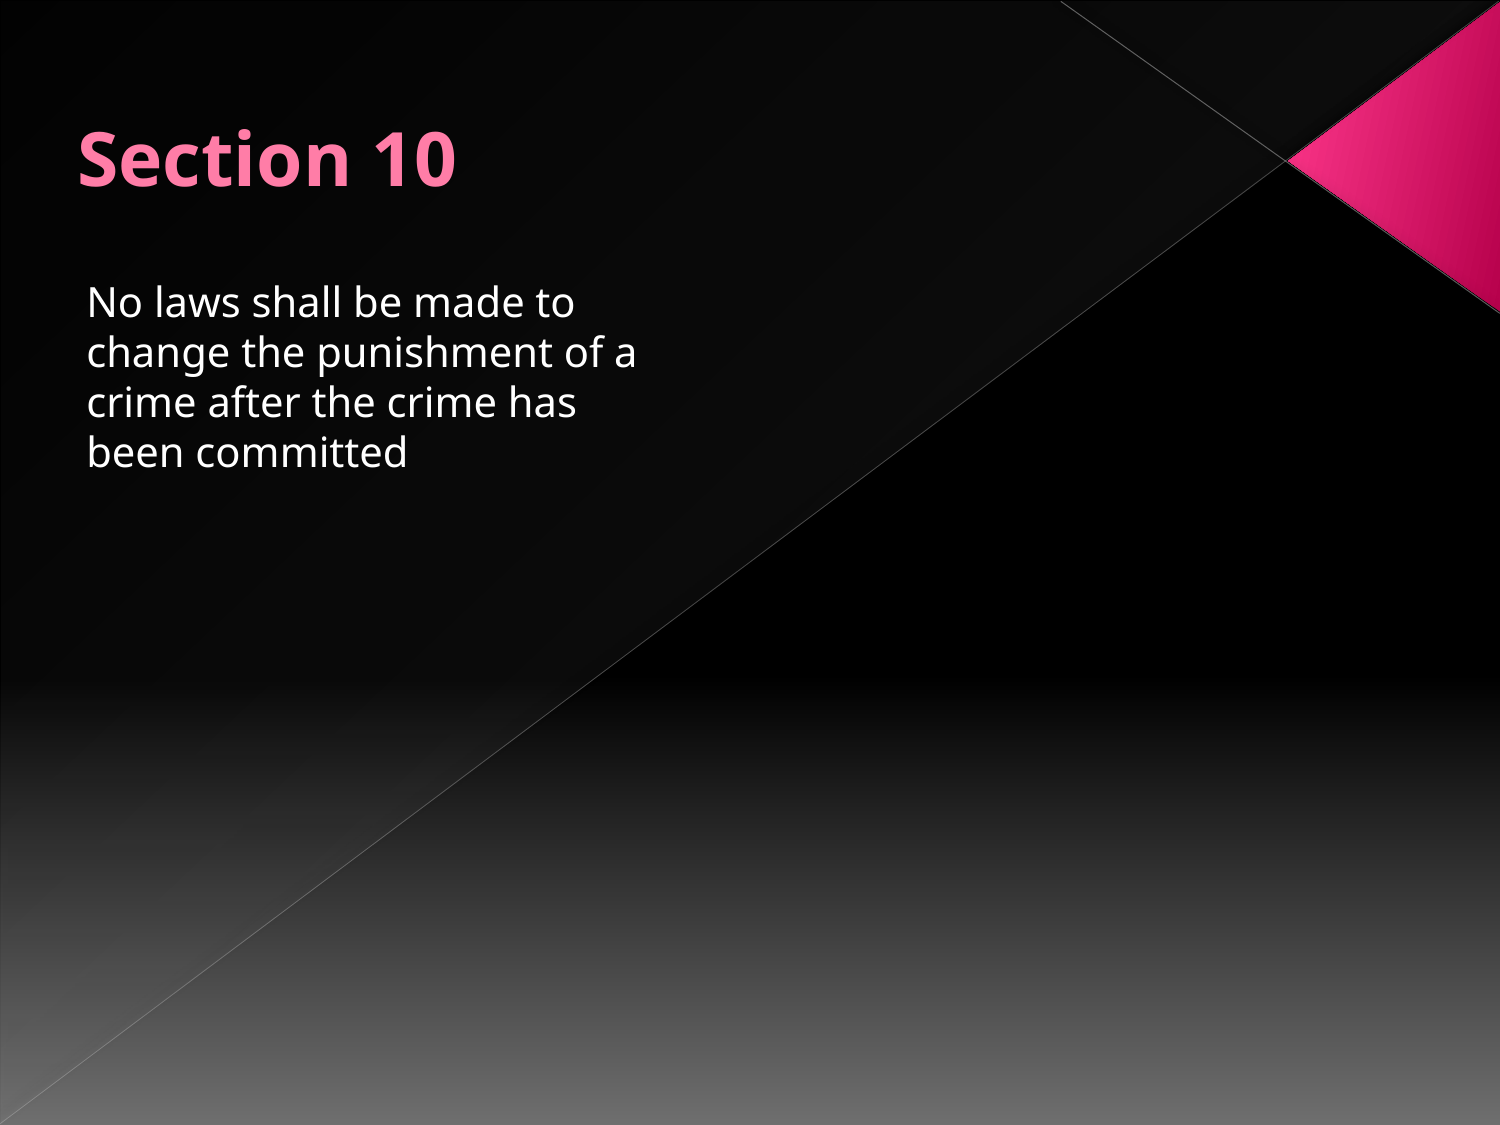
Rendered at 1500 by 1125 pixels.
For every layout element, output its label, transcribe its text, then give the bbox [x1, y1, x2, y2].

title Section 10 [62, 44, 1250, 268]
list No laws shall be made to change the punishment of a crime after the crime has been committed [62, 267, 700, 643]
